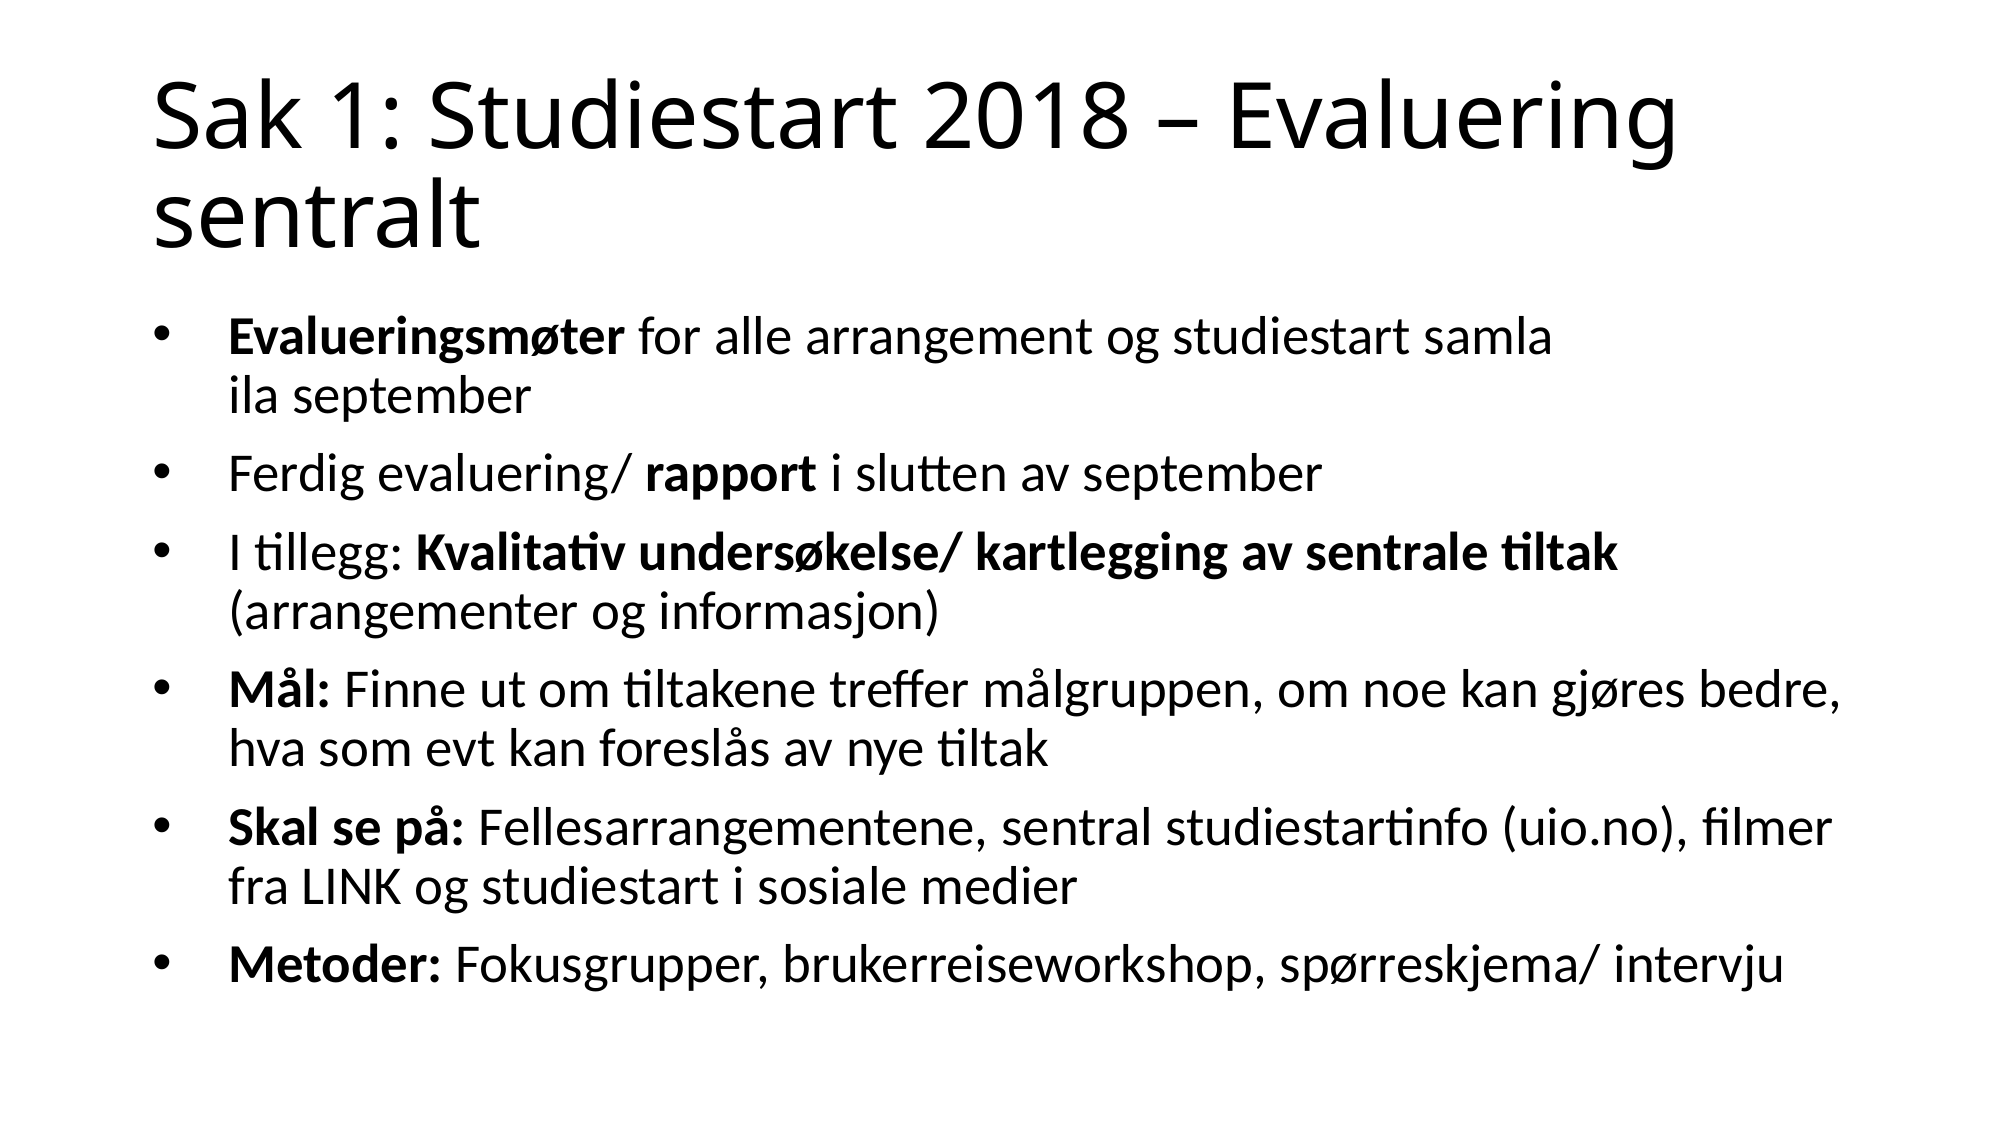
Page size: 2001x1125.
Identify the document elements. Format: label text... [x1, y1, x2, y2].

list Evalueringsmøter for alle arrangement og studiestart samla ila september Ferdig evaluering/ rapport i slutten av september I tillegg: Kvalitativ undersøkelse/ kartlegging av sentrale tiltak (arrangementer og informasjon) Mål: Finne ut om tiltakene treffer målgruppen, om noe kan gjøres bedre, hva som evt kan foreslås av nye tiltak Skal se på: Fellesarrangementene, sentral studiestartinfo (uio.no), filmer fra LINK og studiestart i sosiale medier Metoder: Fokusgrupper, brukerreiseworkshop, spørreskjema/ intervju [137, 299, 1863, 1014]
title Sak 1: Studiestart 2018 – Evaluering sentralt [137, 59, 1863, 278]
